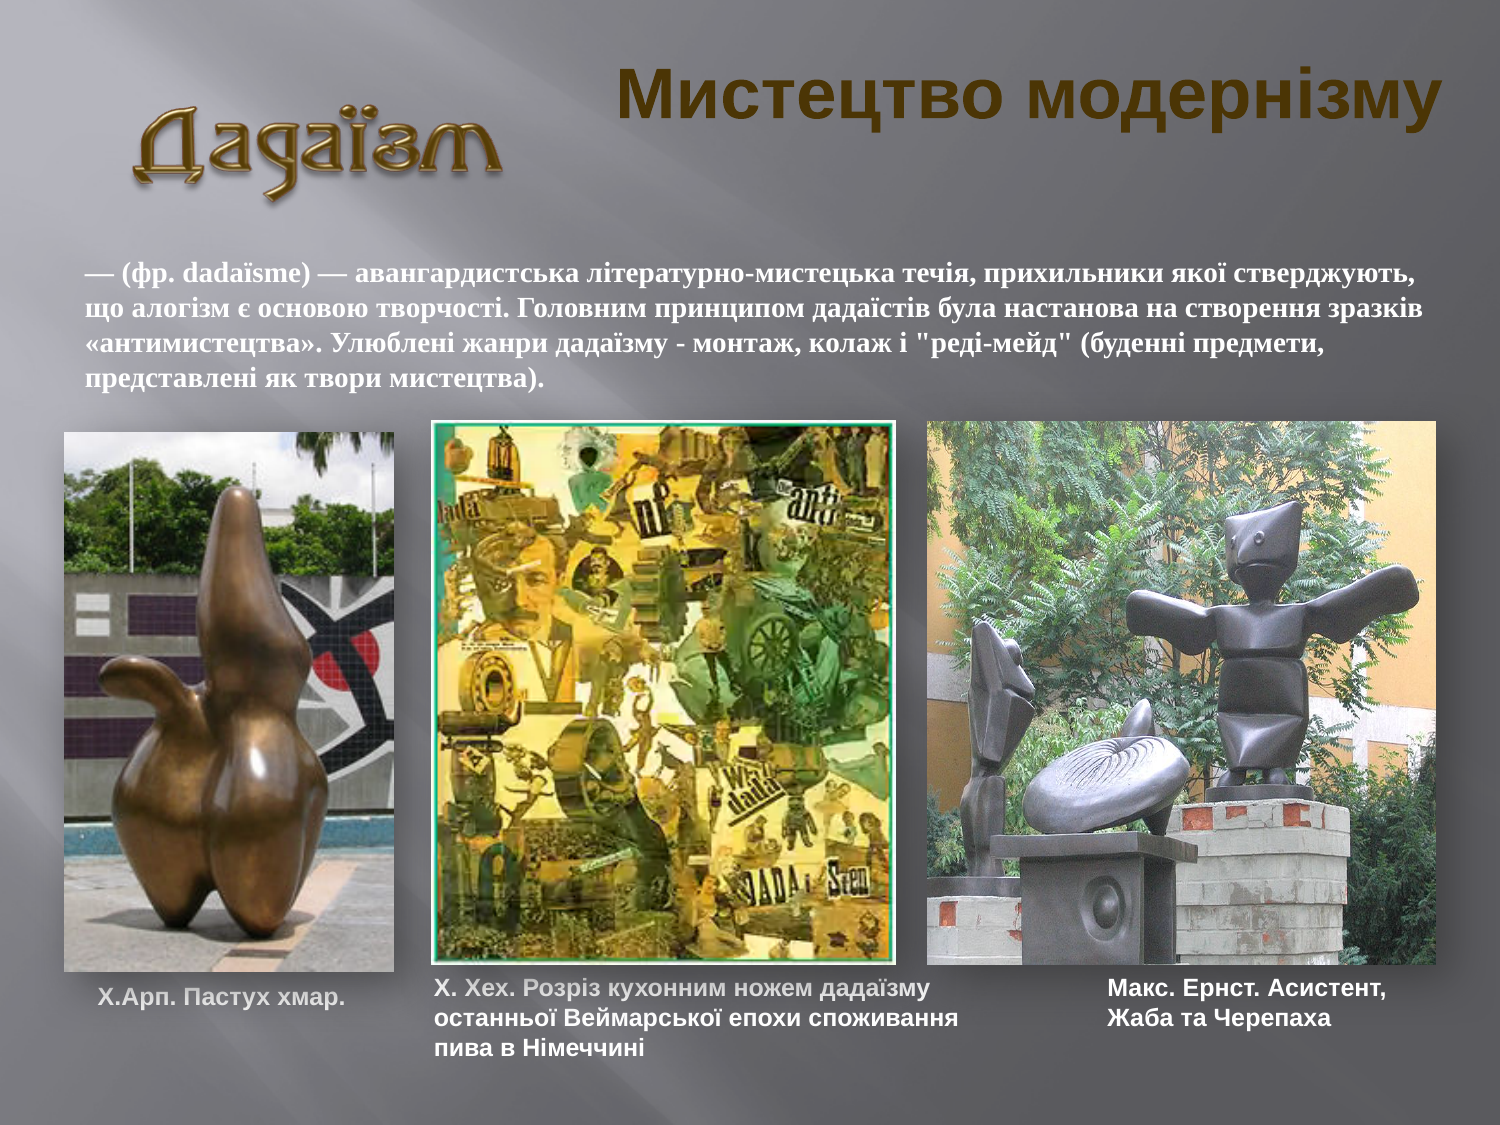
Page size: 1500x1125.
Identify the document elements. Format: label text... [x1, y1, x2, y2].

picture [926, 421, 1436, 965]
picture [64, 432, 394, 972]
picture [430, 420, 896, 965]
picture [123, 101, 513, 218]
text_box Х. Хех. Розріз кухонним ножем дадаїзму останньої Веймарської епохи споживання пива в Німеччині [419, 1008, 998, 1069]
text_box Макс. Ернст. Асистент, Жаба та Черепаха [1092, 1007, 1436, 1039]
text_box — (фр. dadaïsme) — авангардистська літературно-мистецька течія, прихильники якої стверджують, що алогізм є основою творчості. Головним принципом дадаїстів була настанова на створення зразків «антимистецтва». Улюблені жанри дадаїзму - монтаж, колаж і "реді-мейд" (буденні предмети, представлені як твори мистецтва). [70, 246, 1442, 401]
